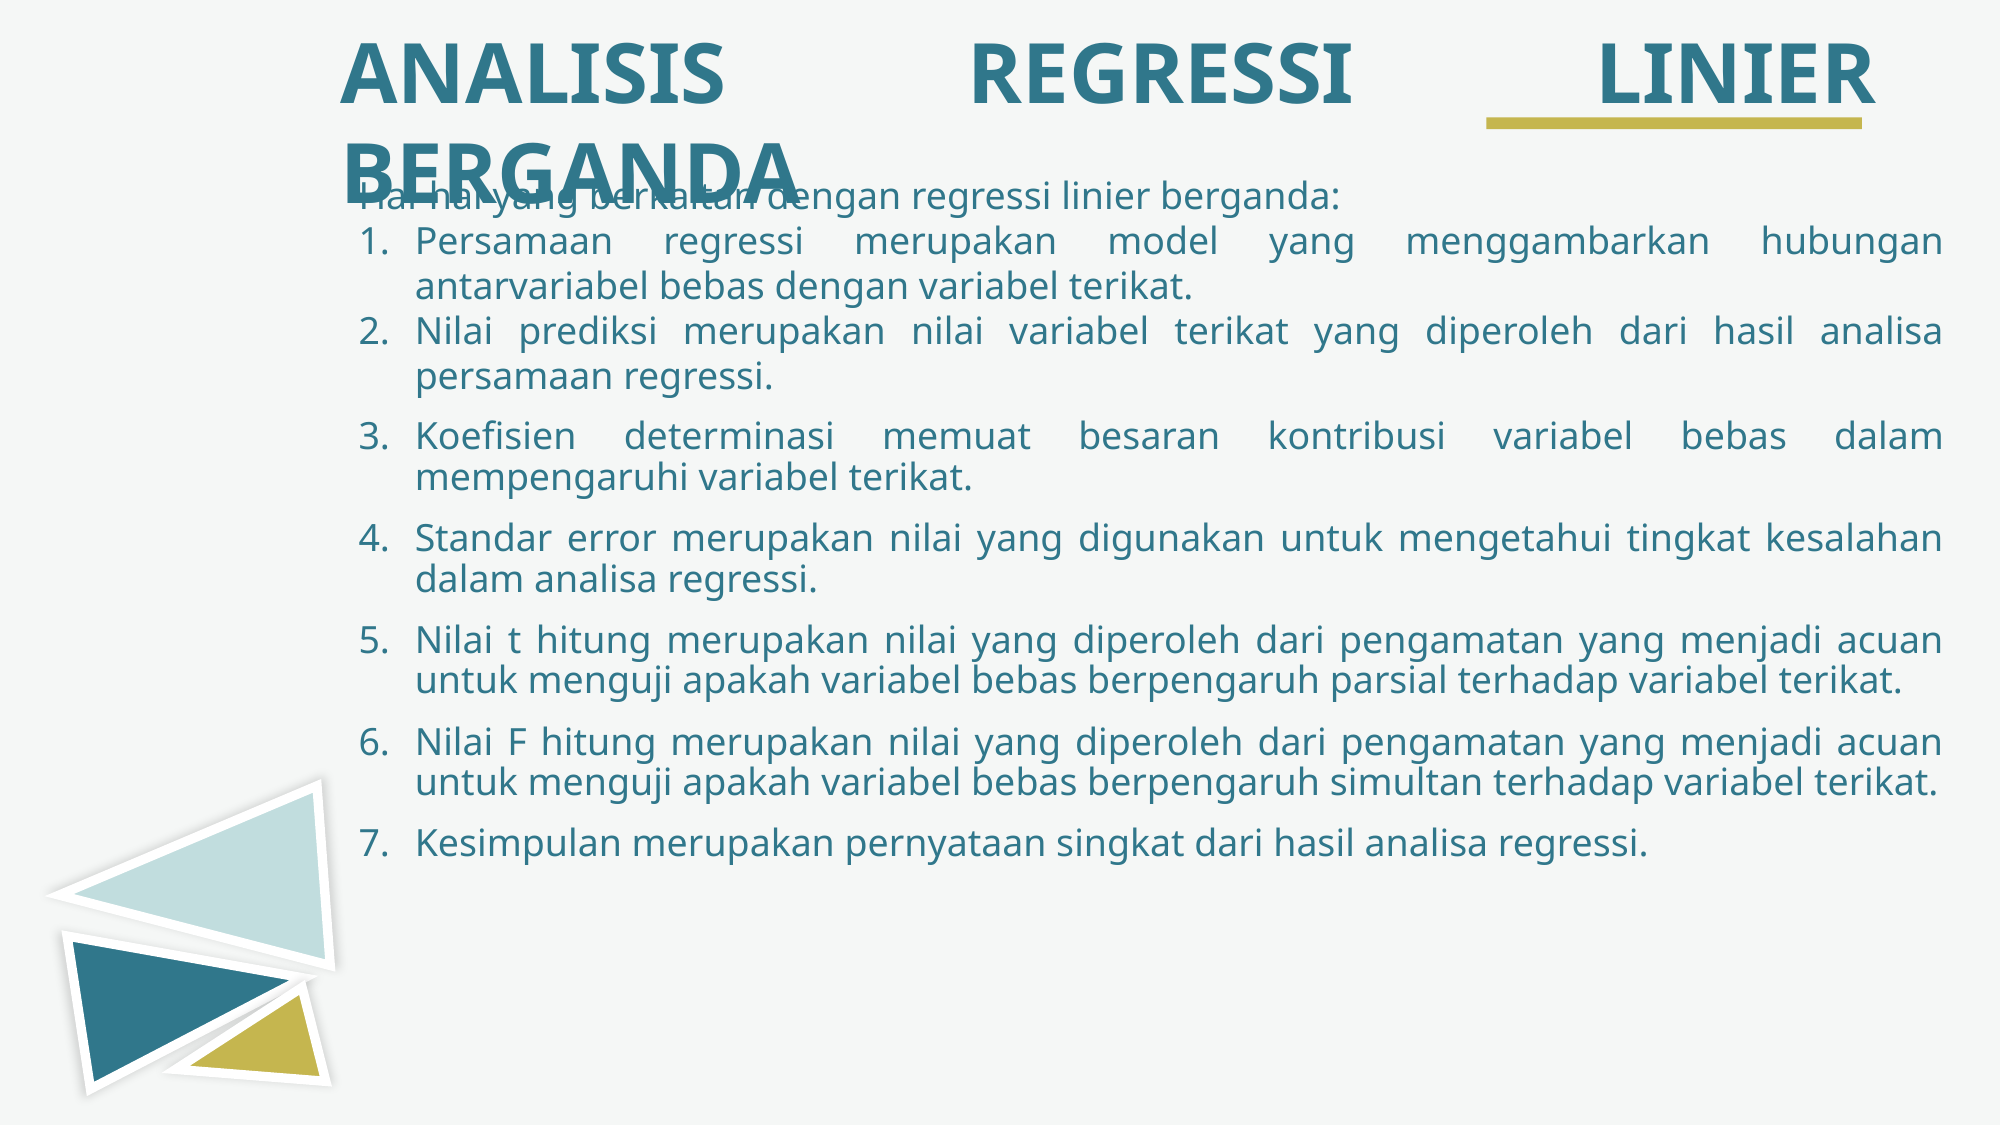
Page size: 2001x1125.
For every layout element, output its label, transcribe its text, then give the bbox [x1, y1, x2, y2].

text_box Hal-hal yang berkaitan dengan regressi linier berganda: Persamaan regressi merupakan model yang menggambarkan hubungan antarvariabel bebas dengan variabel terikat. Nilai prediksi merupakan nilai variabel terikat yang diperoleh dari hasil analisa persamaan regressi. Koefisien determinasi memuat besaran kontribusi variabel bebas dalam mempengaruhi variabel terikat. Standar error merupakan nilai yang digunakan untuk mengetahui tingkat kesalahan dalam analisa regressi. Nilai t hitung merupakan nilai yang diperoleh dari pengamatan yang menjadi acuan untuk menguji apakah variabel bebas berpengaruh parsial terhadap variabel terikat. Nilai F hitung merupakan nilai yang diperoleh dari pengamatan yang menjadi acuan untuk menguji apakah variabel bebas berpengaruh simultan terhadap variabel terikat. Kesimpulan merupakan pernyataan singkat dari hasil analisa regressi. [343, 164, 1960, 362]
text_box [65, 934, 308, 1091]
text_box [55, 784, 332, 967]
text_box [1485, 116, 1863, 130]
text_box ANALISIS REGRESSI LINIER BERGANDA [325, 12, 1893, 228]
text_box [172, 985, 328, 1083]
